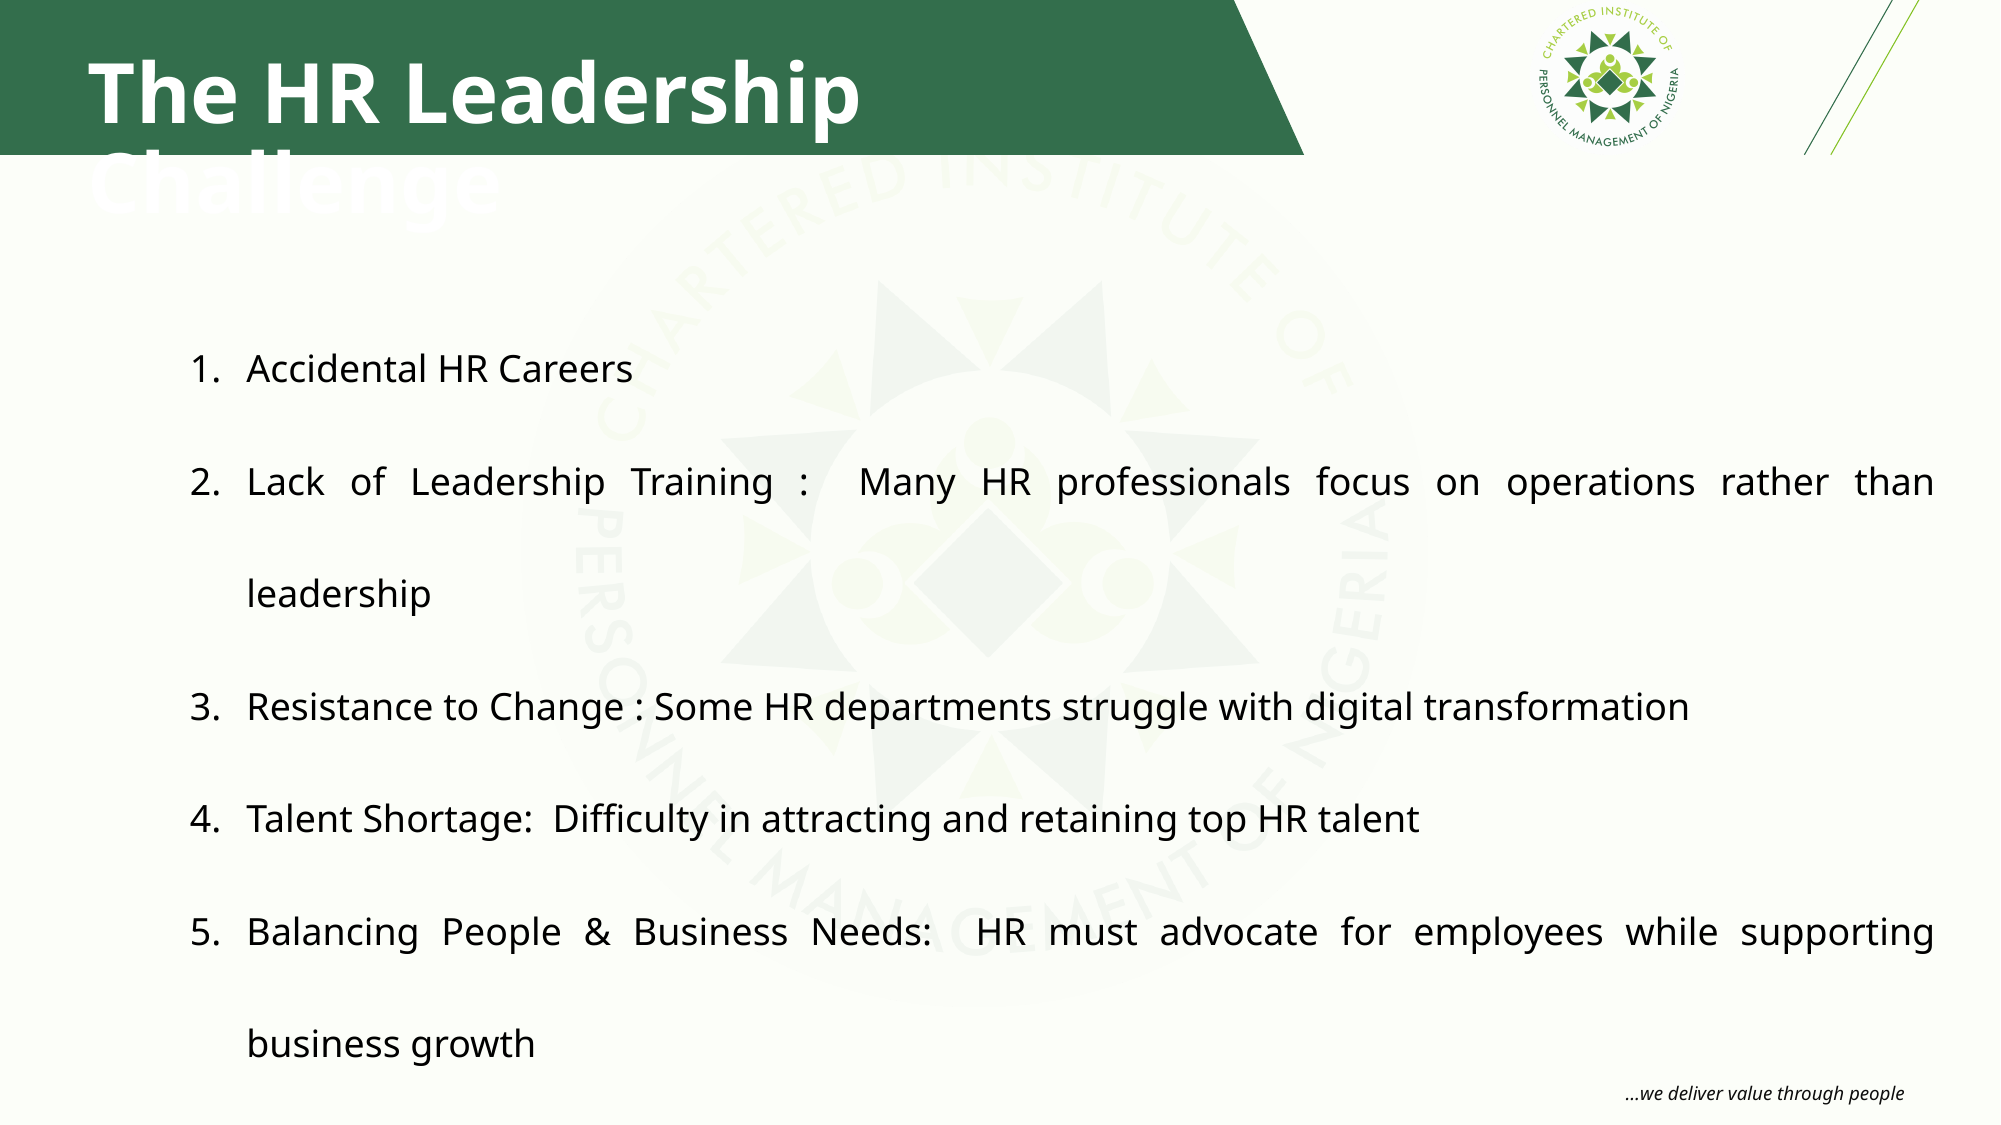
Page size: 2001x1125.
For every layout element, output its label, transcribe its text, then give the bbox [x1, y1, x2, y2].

text_box The HR Leadership Challenge [73, 44, 1208, 131]
text_box Accidental HR Careers Lack of Leadership Training : Many HR professionals focus on operations rather than leadership Resistance to Change : Some HR departments struggle with digital transformation Talent Shortage: Difficulty in attracting and retaining top HR talent Balancing People & Business Needs: HR must advocate for employees while supporting business growth Years of Experience vs Depth of Experience conversation [175, 270, 1952, 1125]
picture [1530, 0, 1685, 155]
